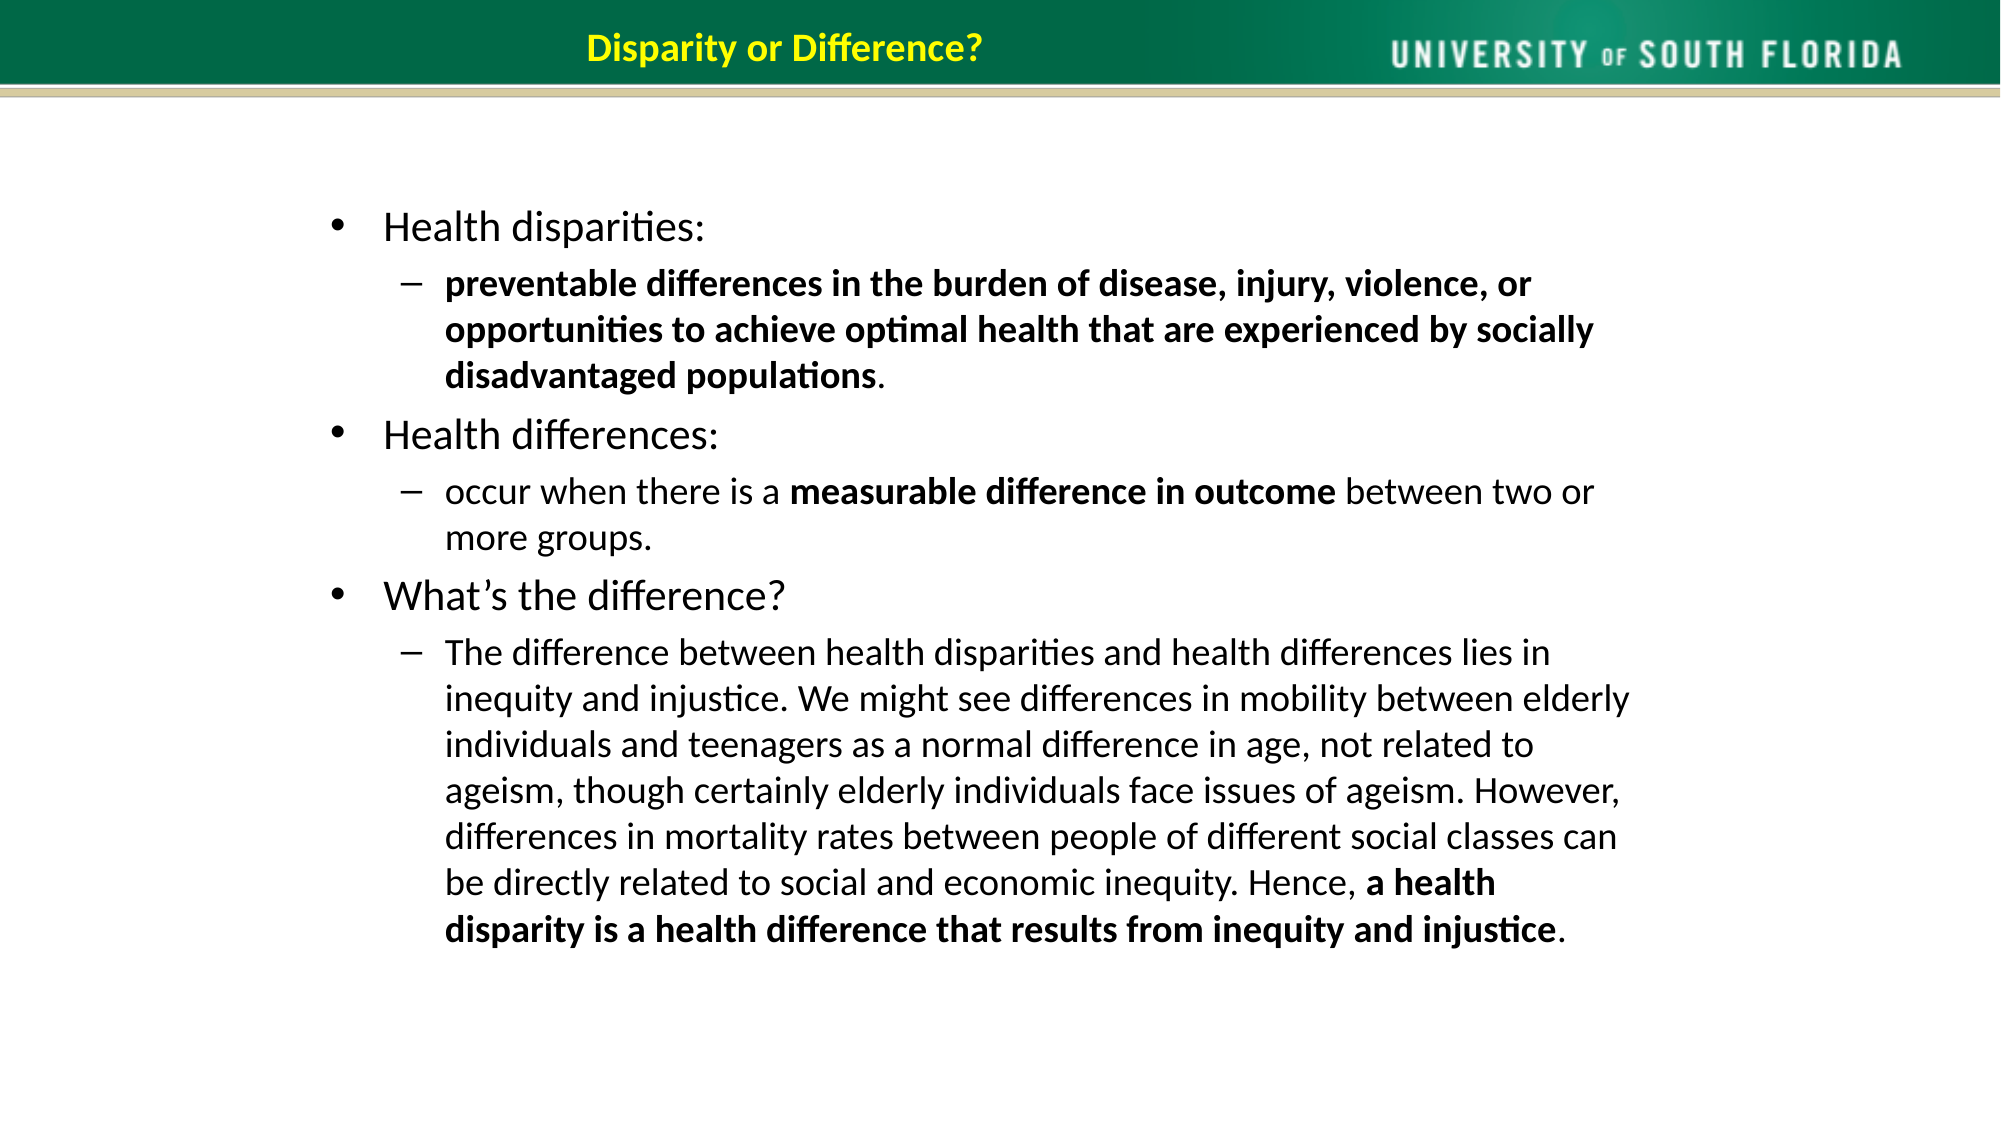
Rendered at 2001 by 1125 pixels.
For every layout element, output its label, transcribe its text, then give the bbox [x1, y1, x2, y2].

list Health disparities: preventable differences in the burden of disease, injury, violence, or opportunities to achieve optimal health that are experienced by socially disadvantaged populations. Health differences: occur when there is a measurable difference in outcome between two or more groups. What’s the difference? The difference between health disparities and health differences lies in inequity and injustice. We might see differences in mobility between elderly individuals and teenagers as a normal difference in age, not related to ageism, though certainly elderly individuals face issues of ageism. However, differences in mortality rates between people of different social classes can be directly related to social and economic inequity. Hence, a health disparity is a health difference that results from inequity and injustice. [315, 190, 1647, 993]
title Disparity or Difference? [266, 13, 1305, 78]
